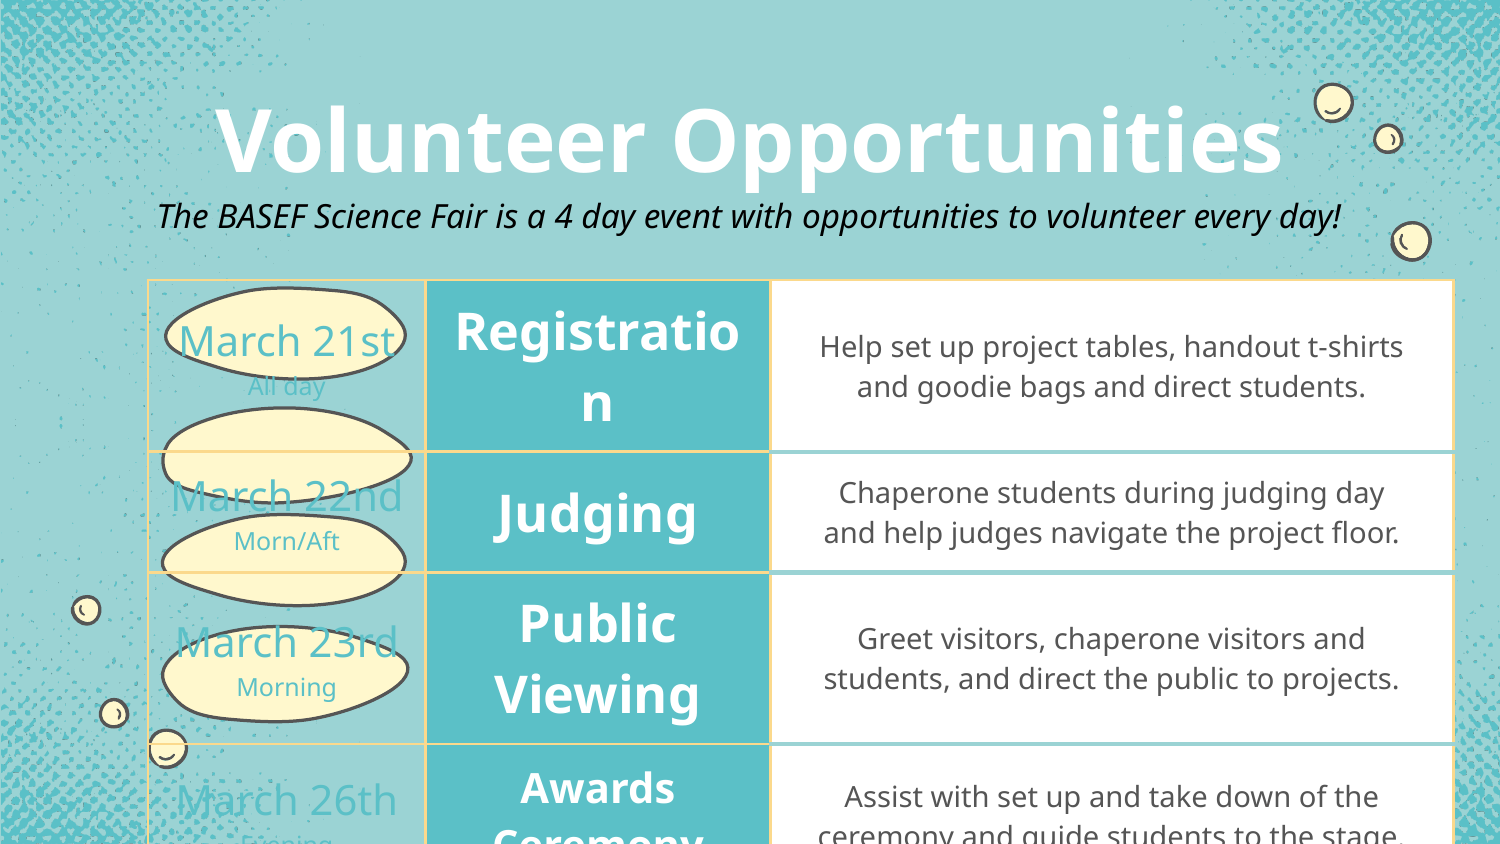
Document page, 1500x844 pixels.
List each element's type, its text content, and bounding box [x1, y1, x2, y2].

table_cell Greet visitors, chaperone visitors and students, and direct the public to projects. [772, 575, 1452, 742]
table_header March 21st All day [149, 281, 424, 450]
table_header Registration [427, 281, 769, 450]
table_cell Judging [427, 453, 769, 571]
table_cell March 26th Evening [149, 745, 424, 844]
picture [1, 0, 1500, 844]
table_cell March 22nd Morn/Aft [149, 453, 424, 571]
text_box The BASEF Science Fair is a 4 day event with opportunities to volunteer every day! [141, 188, 1359, 243]
table_cell Assist with set up and take down of the ceremony and guide students to the stage. [772, 746, 1452, 844]
table_header Help set up project tables, handout t-shirts and goodie bags and direct students. [772, 281, 1452, 450]
table_cell Awards Ceremony [427, 745, 769, 844]
table_cell Chaperone students during judging day and help judges navigate the project floor. [772, 454, 1452, 570]
table_cell Public Viewing [427, 574, 769, 743]
title Volunteer Opportunities [101, 91, 1399, 185]
table_cell March 23rd Morning [149, 574, 424, 743]
